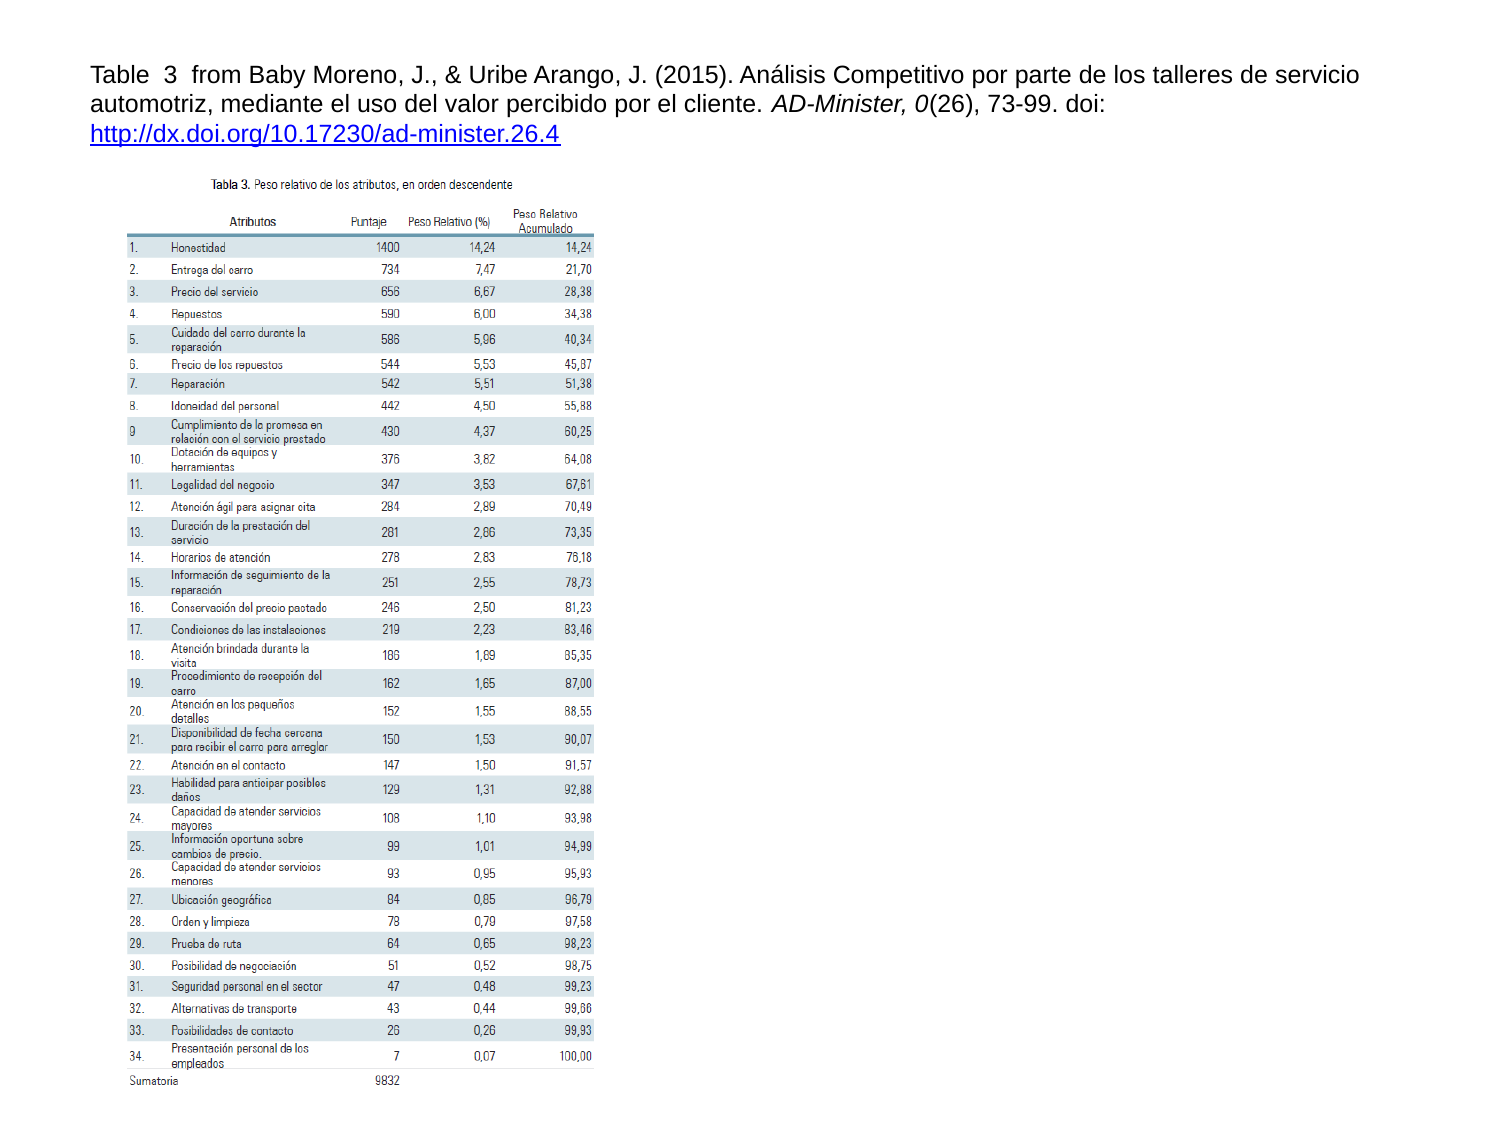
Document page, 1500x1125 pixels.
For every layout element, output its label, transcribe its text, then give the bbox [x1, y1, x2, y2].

picture [123, 172, 597, 1091]
text_box Table 3 from Baby Moreno, J., & Uribe Arango, J. (2015). Análisis Competitivo por parte de los talleres de servicio automotriz, mediante el uso del valor percibido por el cliente. AD-Minister, 0(26), 73-99. doi:http://dx.doi.org/10.17230/ad-minister.26.4 [74, 45, 1425, 161]
